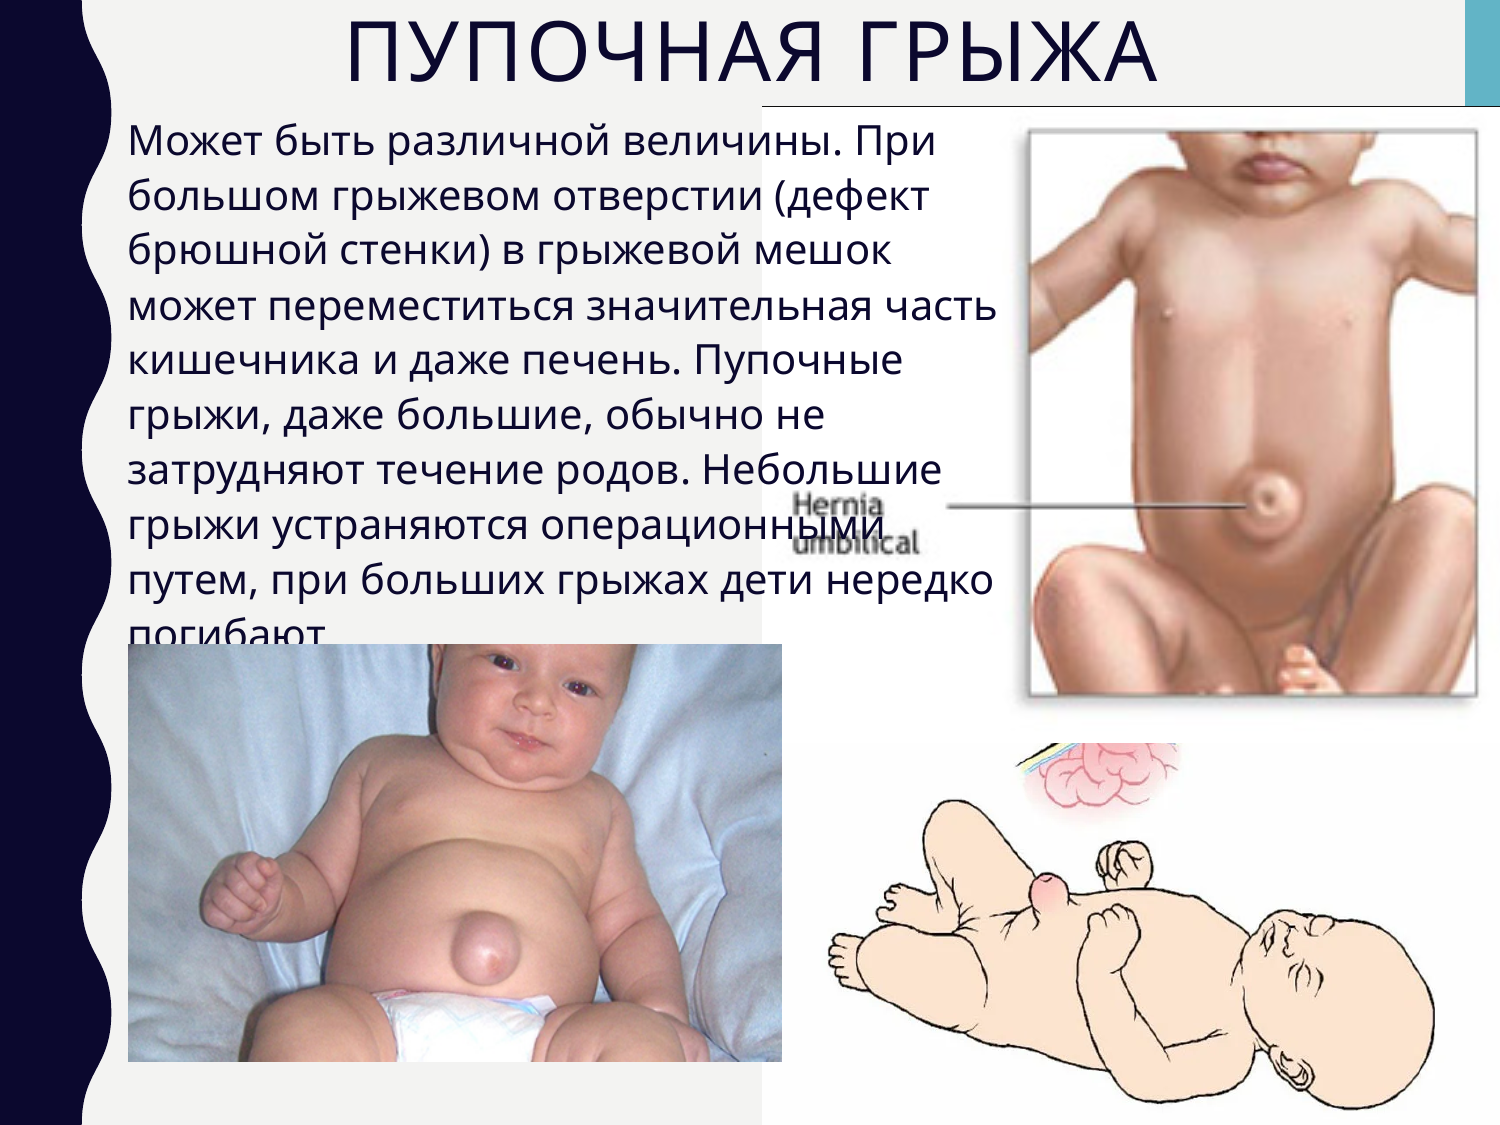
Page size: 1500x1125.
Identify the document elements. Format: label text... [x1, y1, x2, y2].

title Пупочная грыжа [125, 2, 1378, 106]
list Может быть различной величины. При большом грыжевом отверстии (дефект брюшной стенки) в грыжевой мешок может переместиться значительная часть кишечника и даже печень. Пупочные грыжи, даже большие, обычно не затрудняют течение родов. Небольшие грыжи устраняются операционными путем, при больших грыжах дети нередко погибают. [75, 100, 1032, 691]
picture [128, 106, 1500, 1125]
